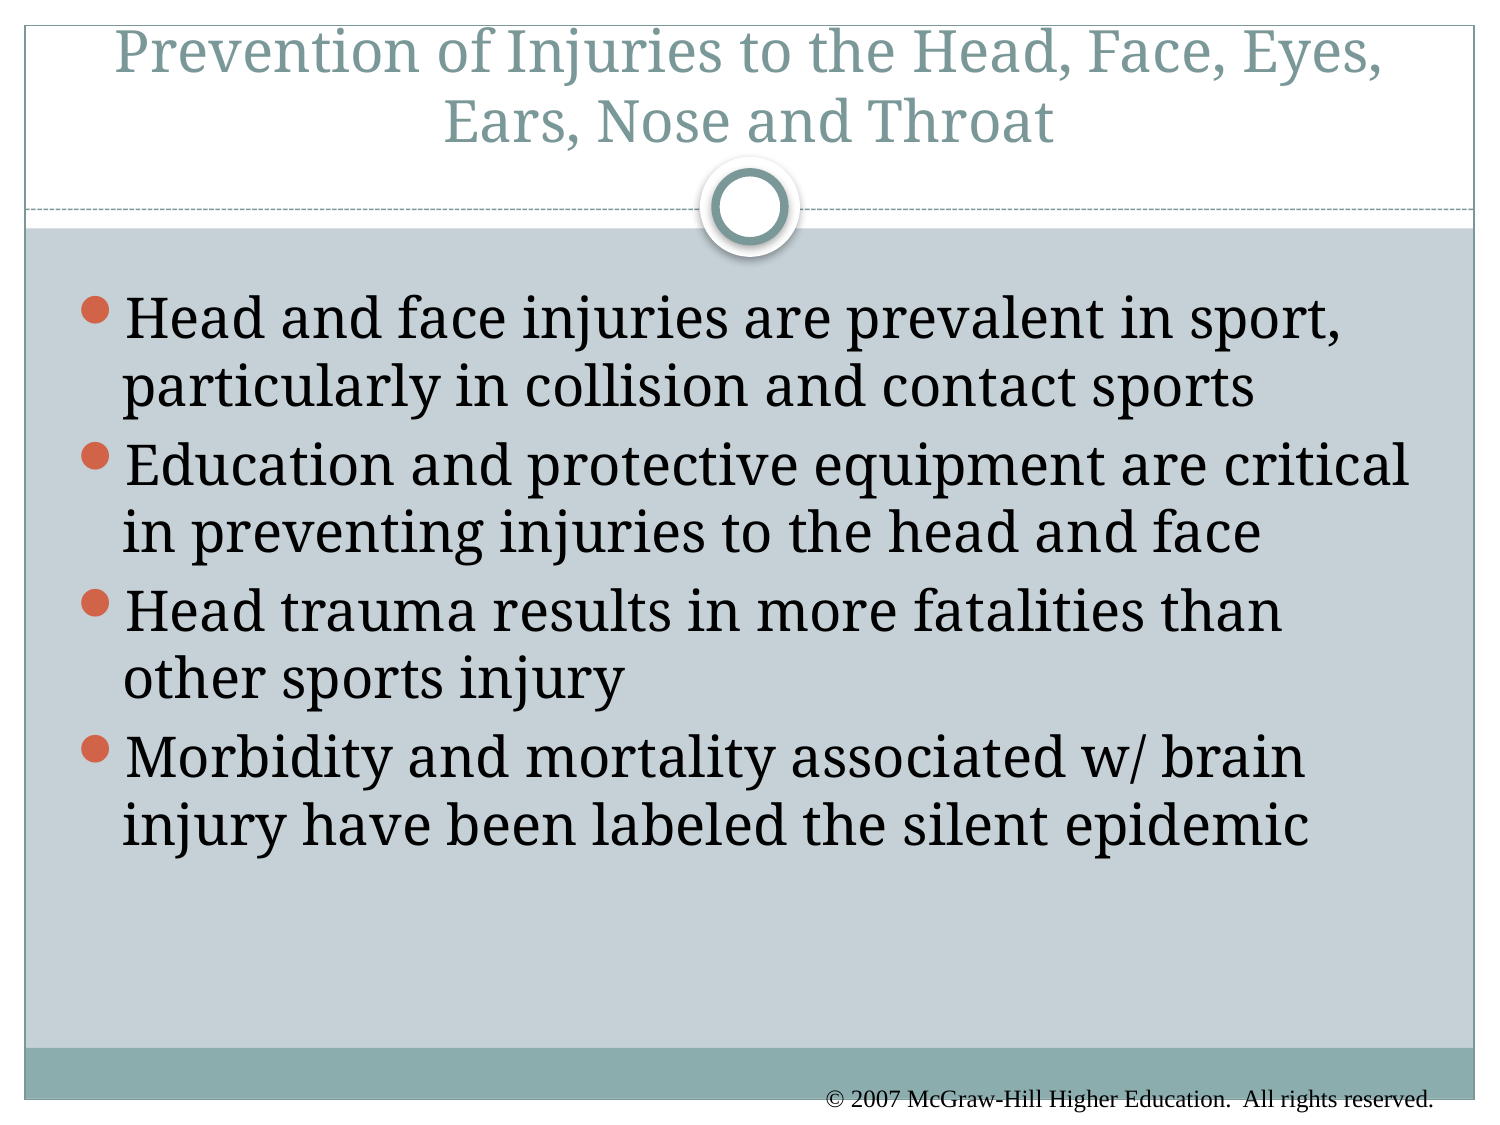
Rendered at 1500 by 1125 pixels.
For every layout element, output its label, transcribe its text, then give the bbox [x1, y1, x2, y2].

title Prevention of Injuries to the Head, Face, Eyes, Ears, Nose and Throat [49, 37, 1450, 162]
list Head and face injuries are prevalent in sport, particularly in collision and contact sports Education and protective equipment are critical in preventing injuries to the head and face Head trauma results in more fatalities than other sports injury Morbidity and mortality associated w/ brain injury have been labeled the silent epidemic [62, 275, 1450, 1025]
